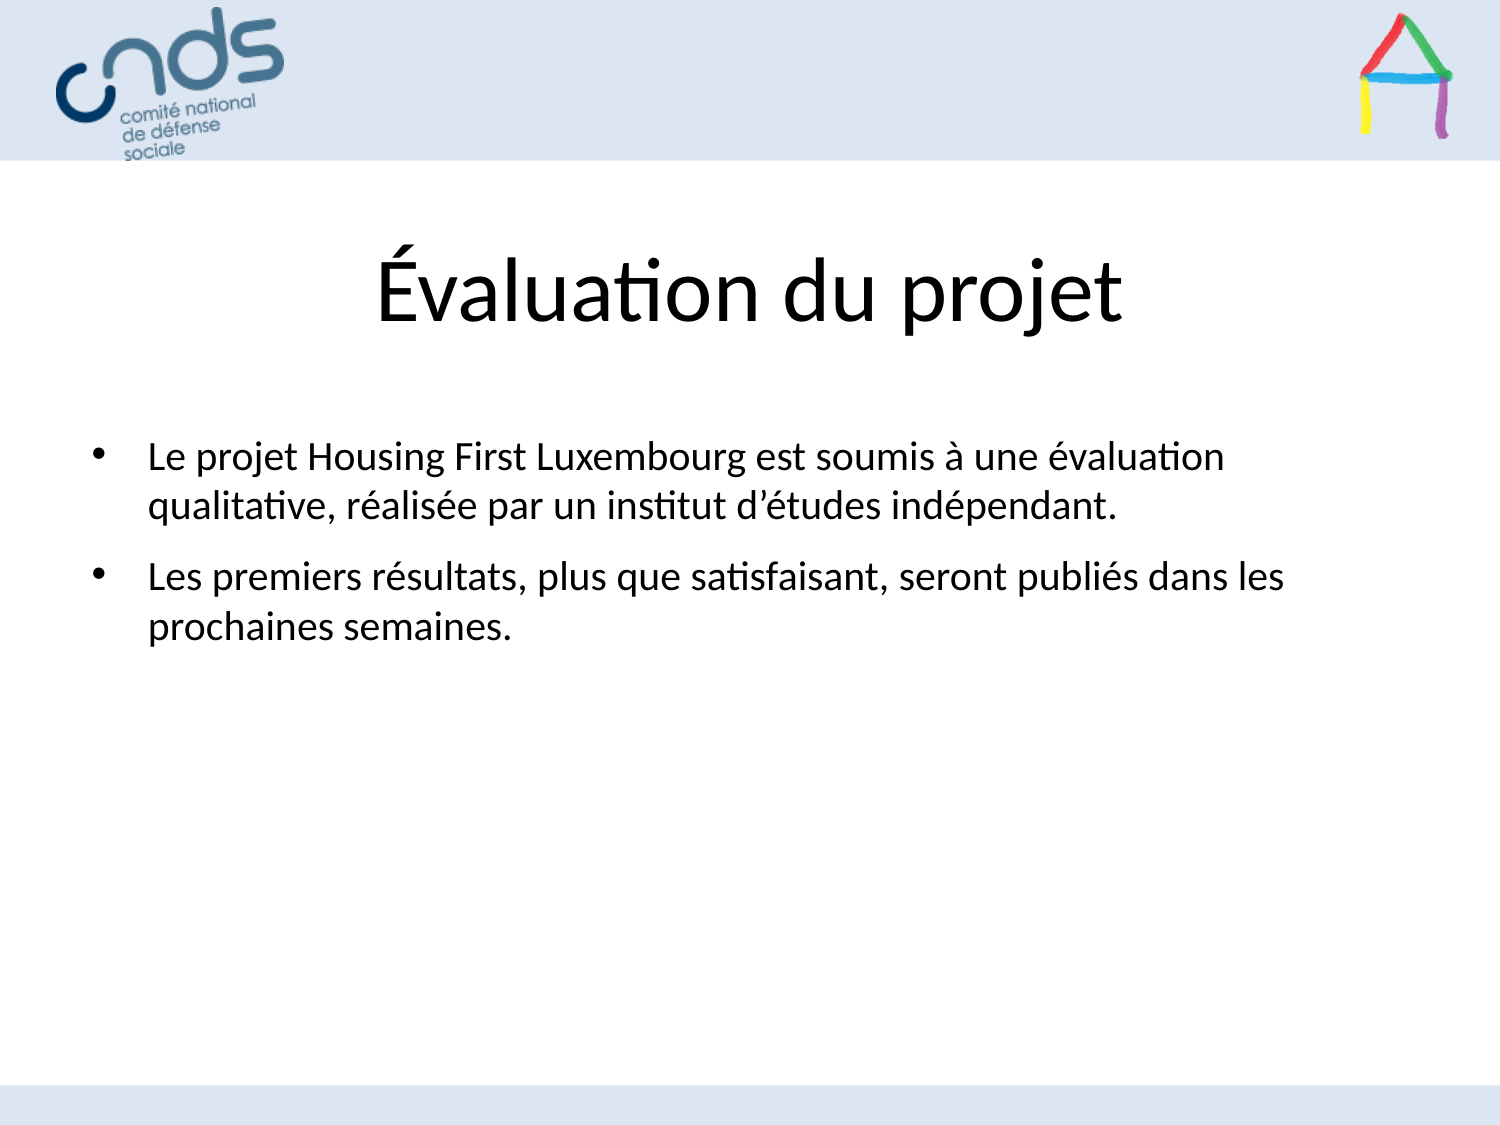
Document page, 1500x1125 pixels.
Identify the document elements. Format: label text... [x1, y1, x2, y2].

picture [1352, 7, 1465, 141]
picture [56, 6, 285, 162]
list Le projet Housing First Luxembourg est soumis à une évaluation qualitative, réalisée par un institut d’études indépendant. Les premiers résultats, plus que satisfaisant, seront publiés dans les prochaines semaines. [76, 420, 1427, 1053]
title Évaluation du projet [75, 196, 1425, 374]
